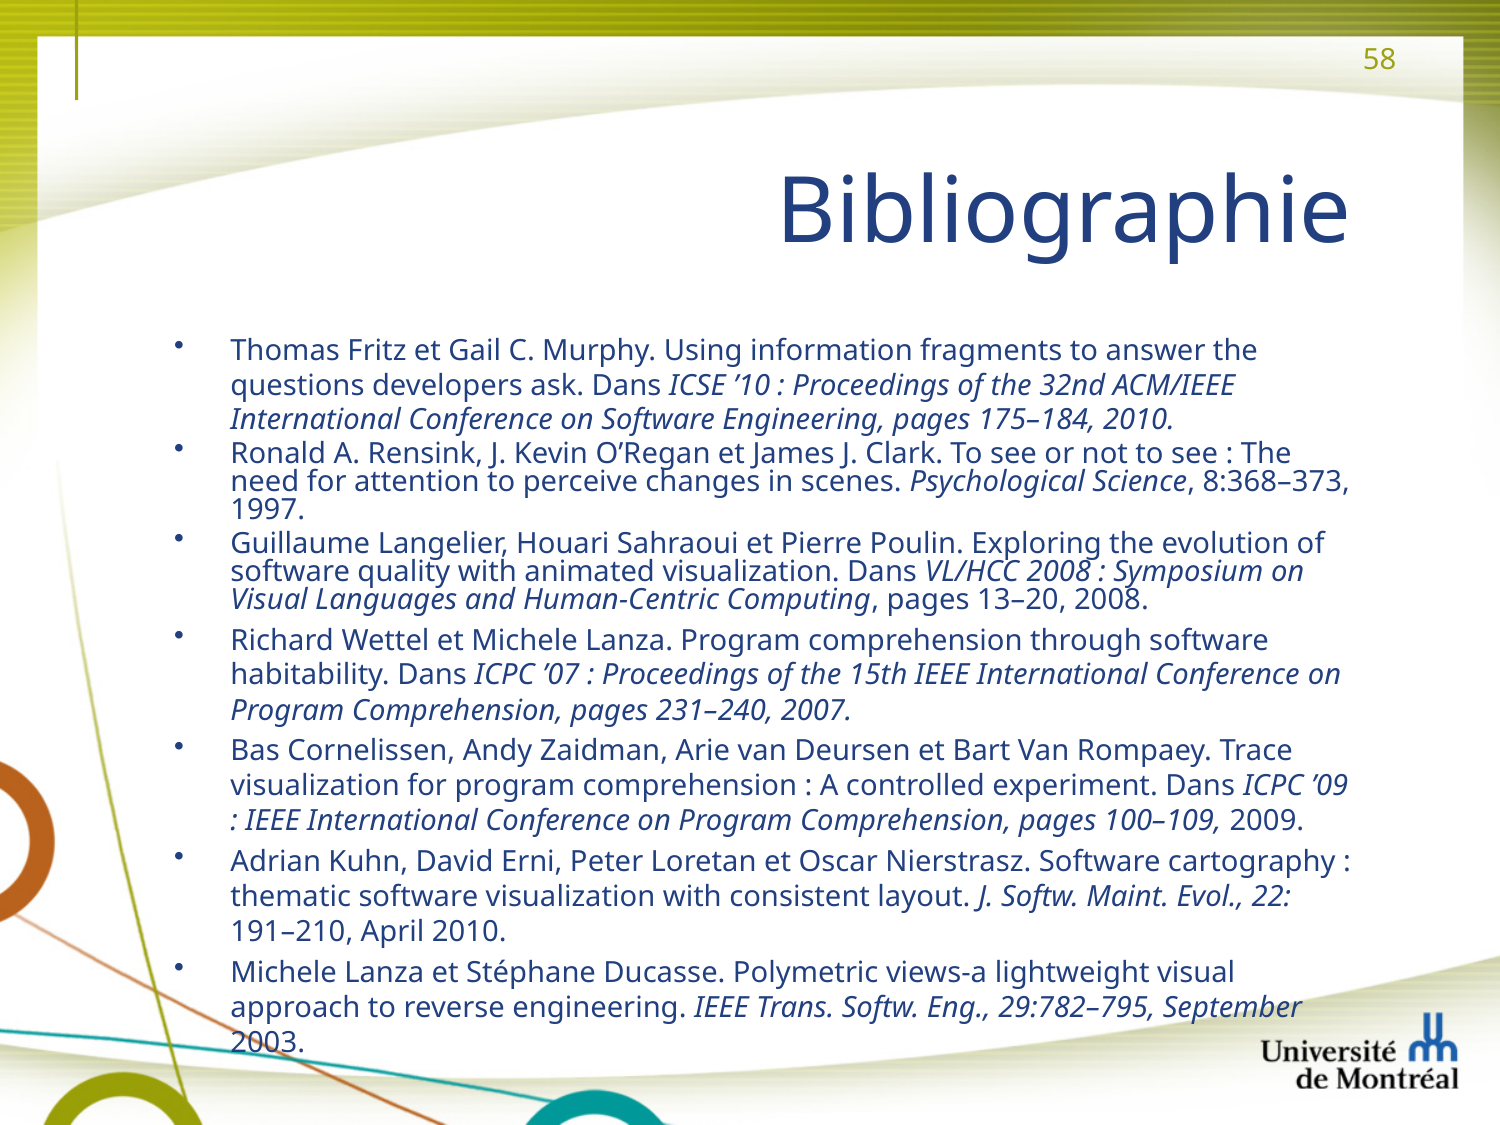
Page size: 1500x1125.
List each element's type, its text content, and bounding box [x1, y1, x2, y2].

list Thomas Fritz et Gail C. Murphy. Using information fragments to answer the questions developers ask. Dans ICSE ’10 : Proceedings of the 32nd ACM/IEEE International Conference on Software Engineering, pages 175–184, 2010. Ronald A. Rensink, J. Kevin O’Regan et James J. Clark. To see or not to see : The need for attention to perceive changes in scenes. Psychological Science, 8:368–373, 1997. Guillaume Langelier, Houari Sahraoui et Pierre Poulin. Exploring the evolution of software quality with animated visualization. Dans VL/HCC 2008 : Symposium on Visual Languages and Human-Centric Computing, pages 13–20, 2008. Richard Wettel et Michele Lanza. Program comprehension through software habitability. Dans ICPC ’07 : Proceedings of the 15th IEEE International Conference on Program Comprehension, pages 231–240, 2007. Bas Cornelissen, Andy Zaidman, Arie van Deursen et Bart Van Rompaey. Trace visualization for program comprehension : A controlled experiment. Dans ICPC ’09 : IEEE International Conference on Program Comprehension, pages 100–109, 2009. Adrian Kuhn, David Erni, Peter Loretan et Oscar Nierstrasz. Software cartography : thematic software visualization with consistent layout. J. Softw. Maint. Evol., 22: 191–210, April 2010. Michele Lanza et Stéphane Ducasse. Polymetric views-a lightweight visual approach to reverse engineering. IEEE Trans. Softw. Eng., 29:782–795, September 2003. [158, 323, 1368, 1006]
title Bibliographie [158, 118, 1368, 307]
picture [0, 0, 1500, 1125]
